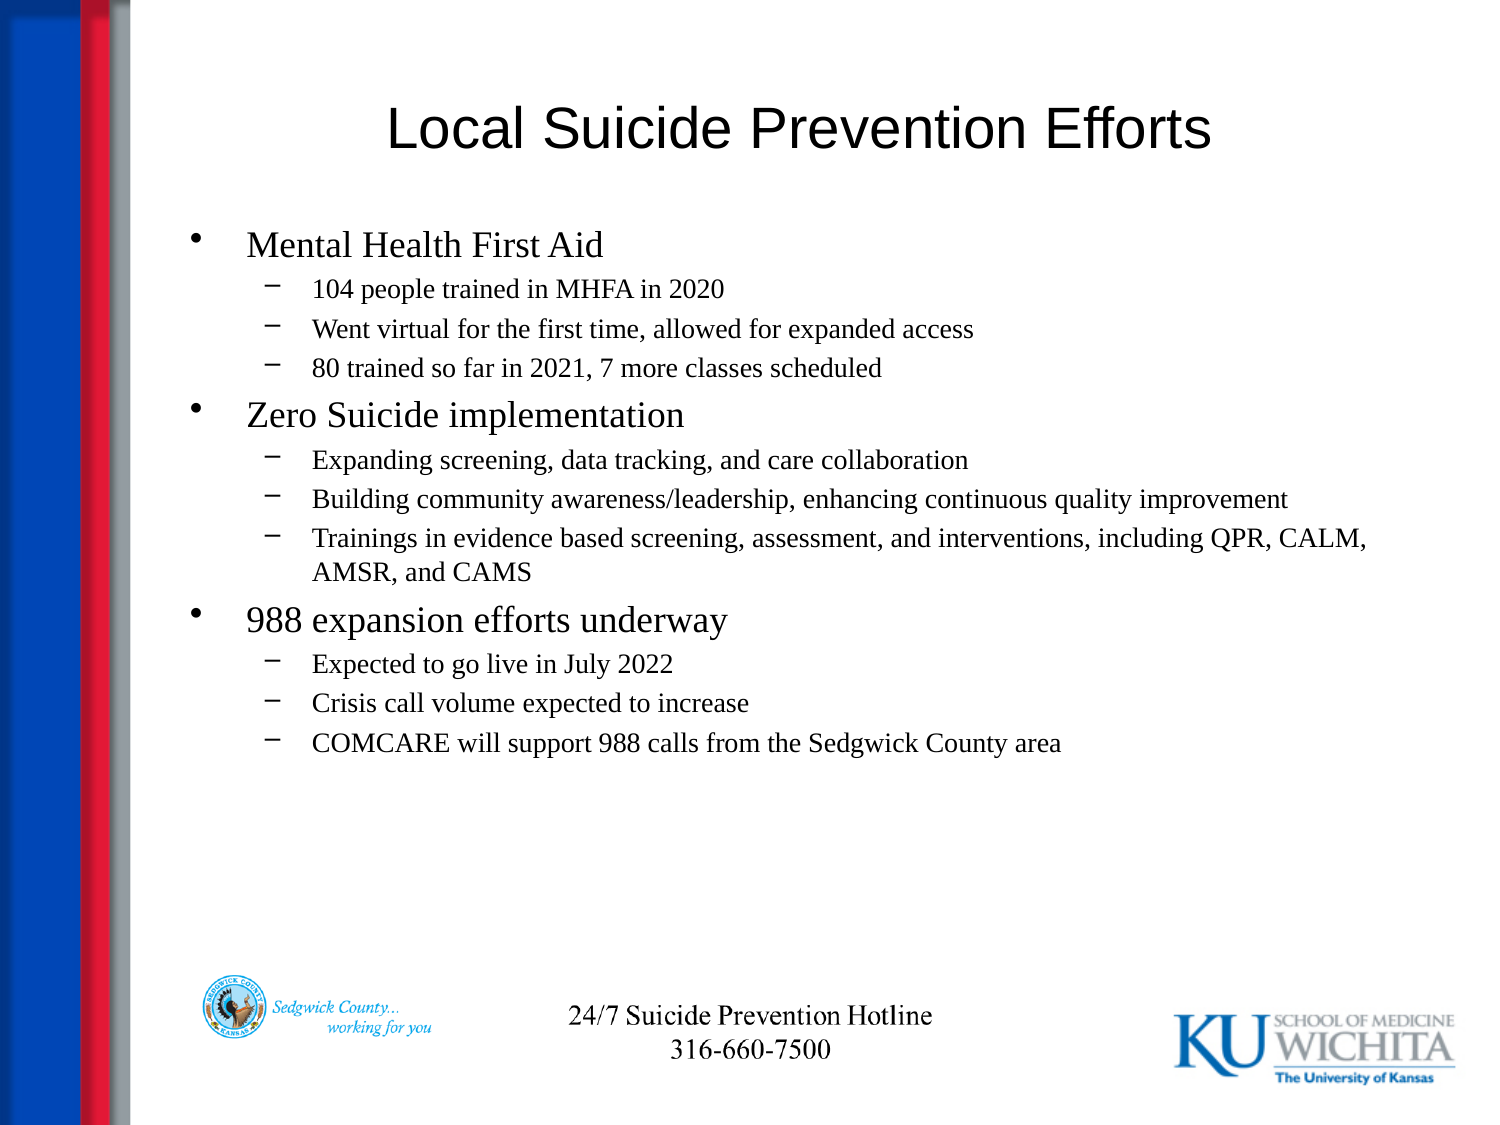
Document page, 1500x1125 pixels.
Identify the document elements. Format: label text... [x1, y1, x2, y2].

picture [0, 0, 1500, 1125]
title Local Suicide Prevention Efforts [174, 75, 1425, 175]
list Mental Health First Aid 104 people trained in MHFA in 2020 Went virtual for the first time, allowed for expanded access 80 trained so far in 2021, 7 more classes scheduled Zero Suicide implementation Expanding screening, data tracking, and care collaboration Building community awareness/leadership, enhancing continuous quality improvement Trainings in evidence based screening, assessment, and interventions, including QPR, CALM, AMSR, and CAMS 988 expansion efforts underway Expected to go live in July 2022 Crisis call volume expected to increase COMCARE will support 988 calls from the Sedgwick County area [174, 212, 1425, 863]
